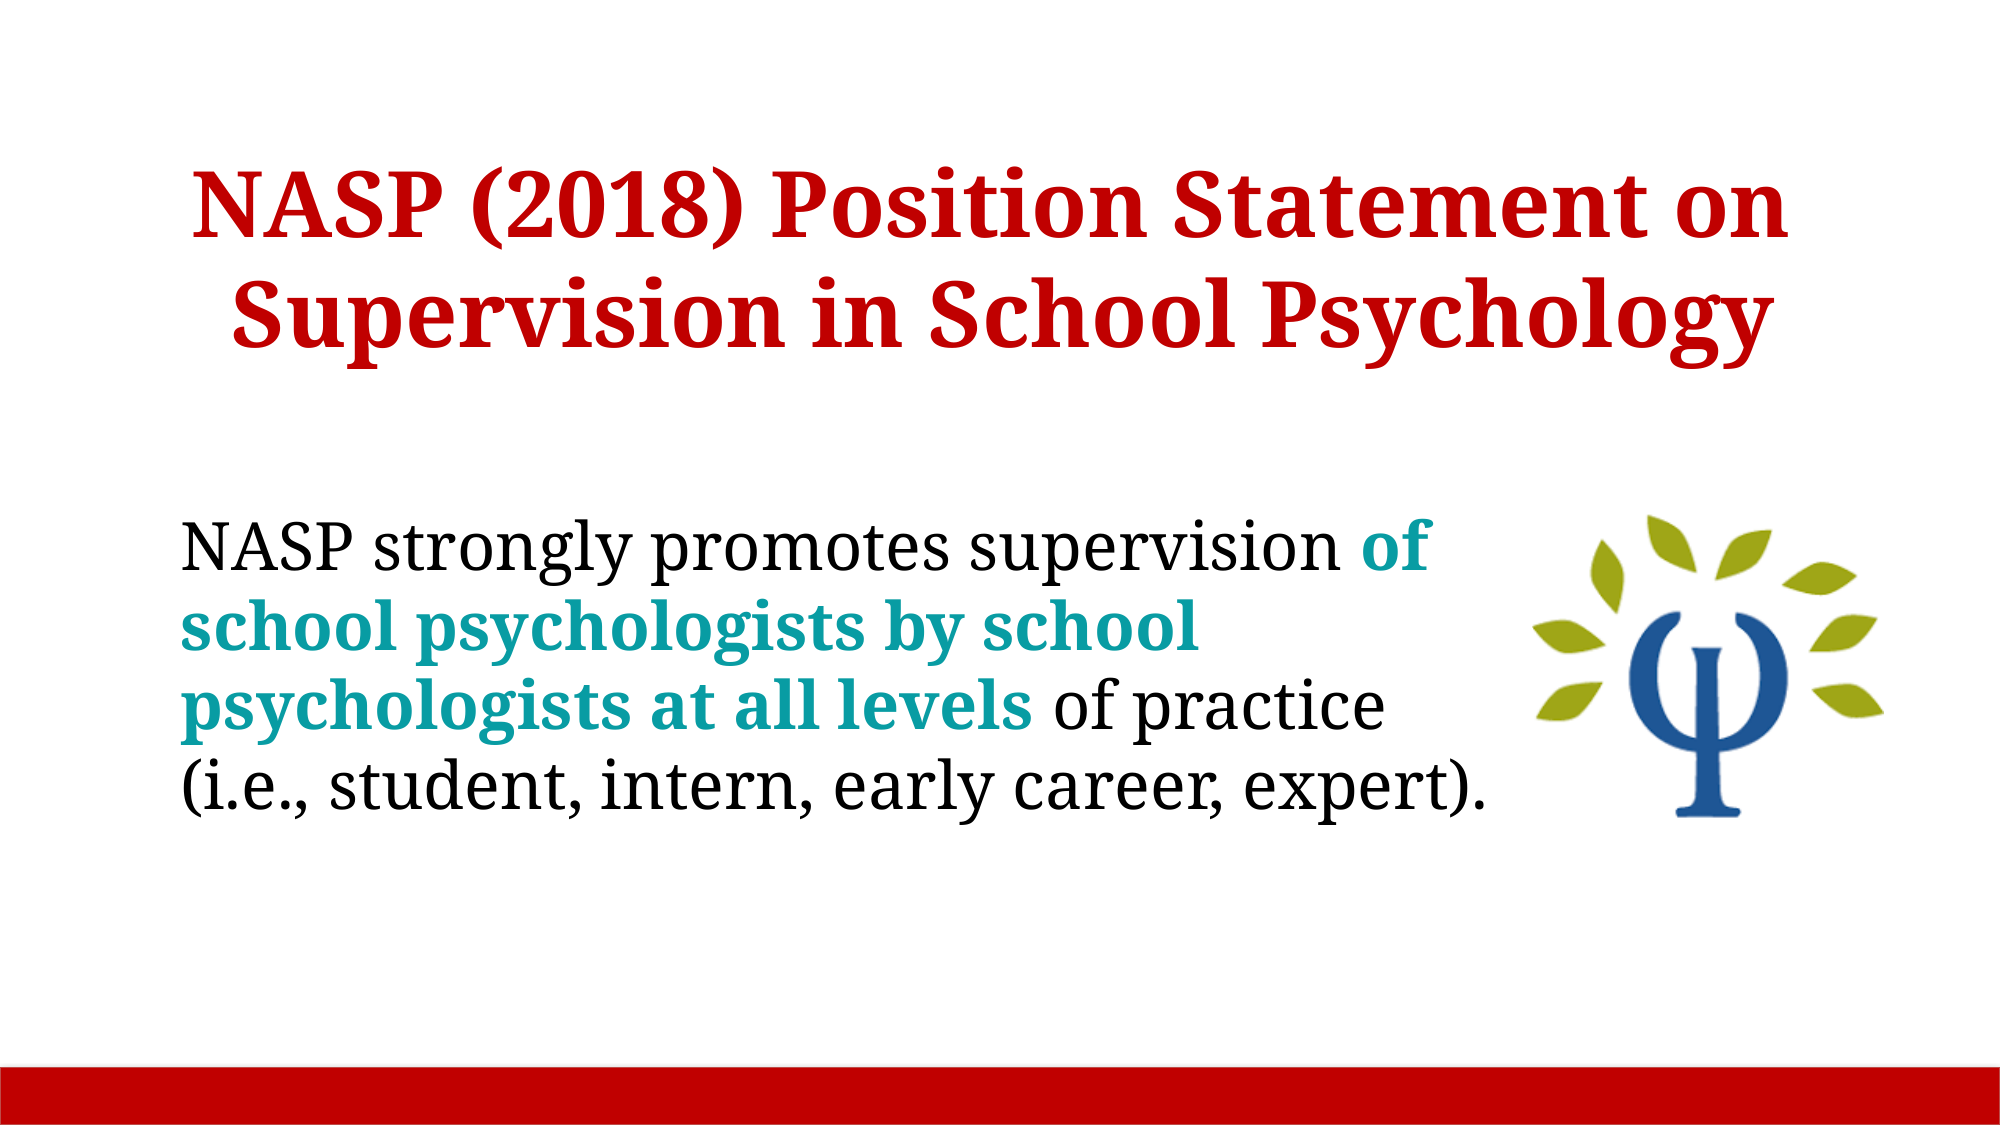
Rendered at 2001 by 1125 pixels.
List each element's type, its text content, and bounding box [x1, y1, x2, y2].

picture [1532, 490, 1885, 843]
text_box [0, 1067, 2000, 1125]
title NASP (2018) Position Statement on Supervision in School Psychology [24, 149, 1984, 363]
list NASP strongly promotes supervision of school psychologists by school psychologists at all levels of practice (i.e., student, intern, early career, expert). [165, 412, 1516, 1064]
